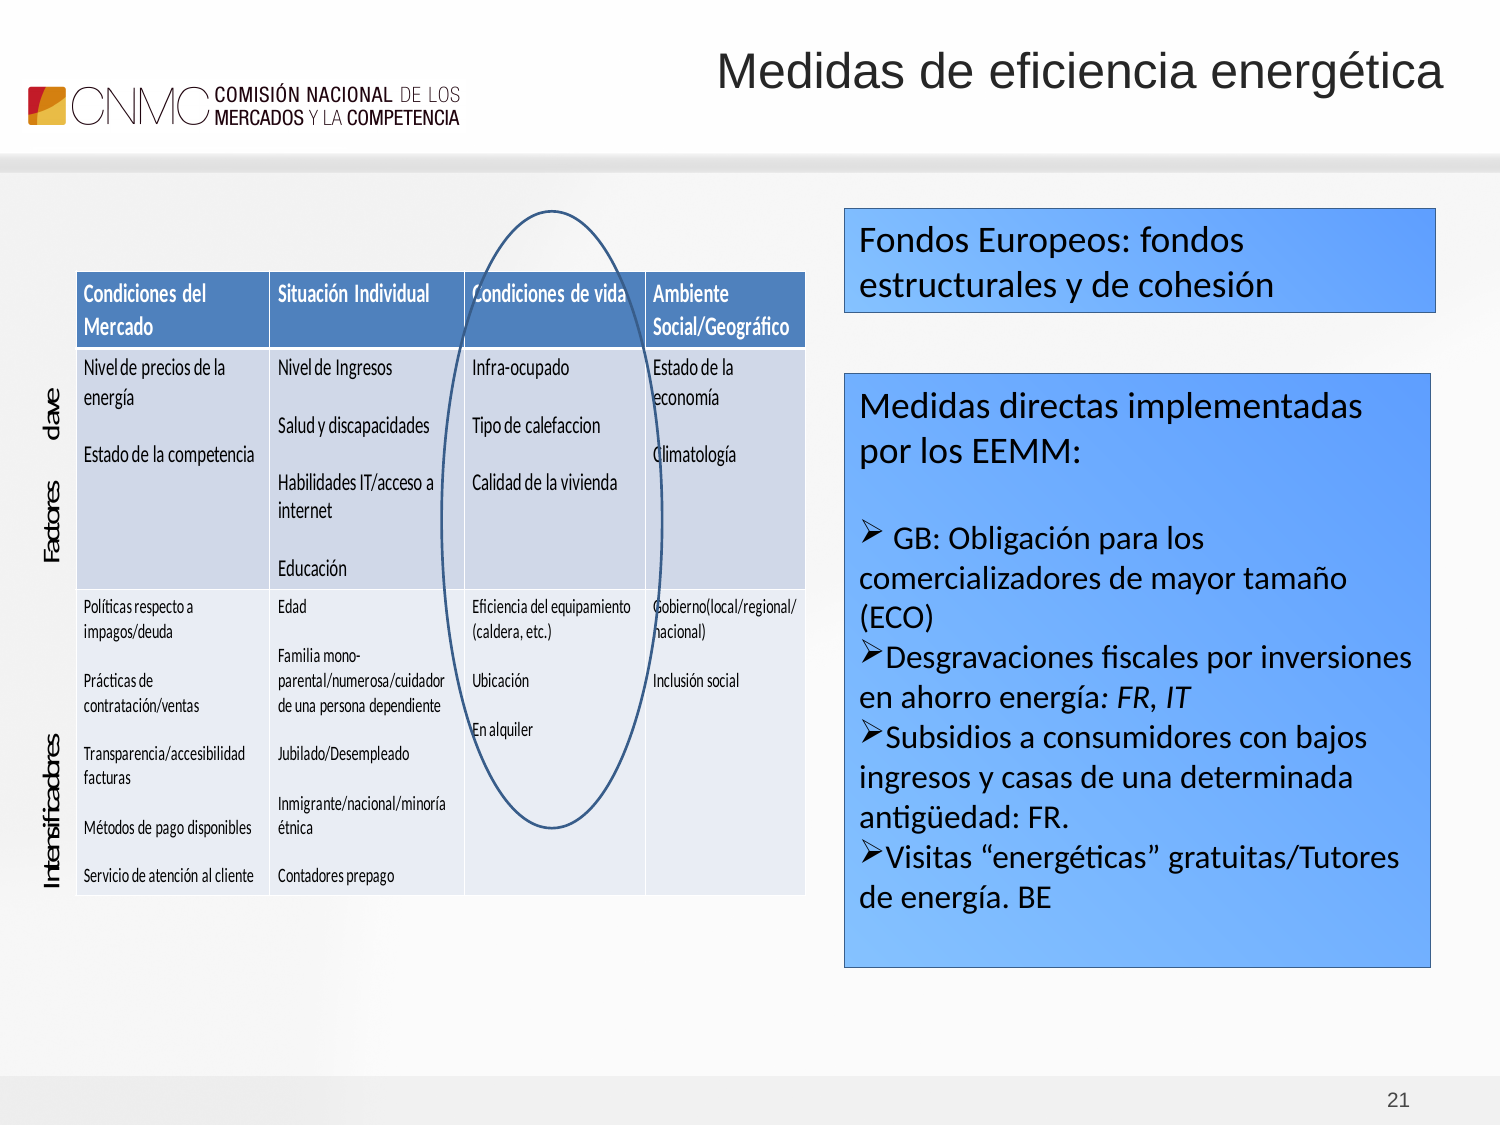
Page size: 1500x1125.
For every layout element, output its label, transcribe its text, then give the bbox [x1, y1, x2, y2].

picture [21, 78, 336, 133]
text_box Medidas directas implementadas por los EEMM: GB: Obligación para los comercializadores de mayor tamaño (ECO) Desgravaciones fiscales por inversiones en ahorro energía: FR, IT Subsidios a consumidores con bajos ingresos y casas de una determinada antigüedad: FR. Visitas “energéticas” gratuitas/Tutores de energía. BE [844, 373, 1431, 968]
title Medidas de eficiencia energética [336, 30, 1459, 149]
text_box Fondos Europeos: fondos estructurales y de cohesión [844, 208, 1436, 313]
picture [29, 207, 816, 918]
slide_number 21 [1074, 1069, 1425, 1125]
